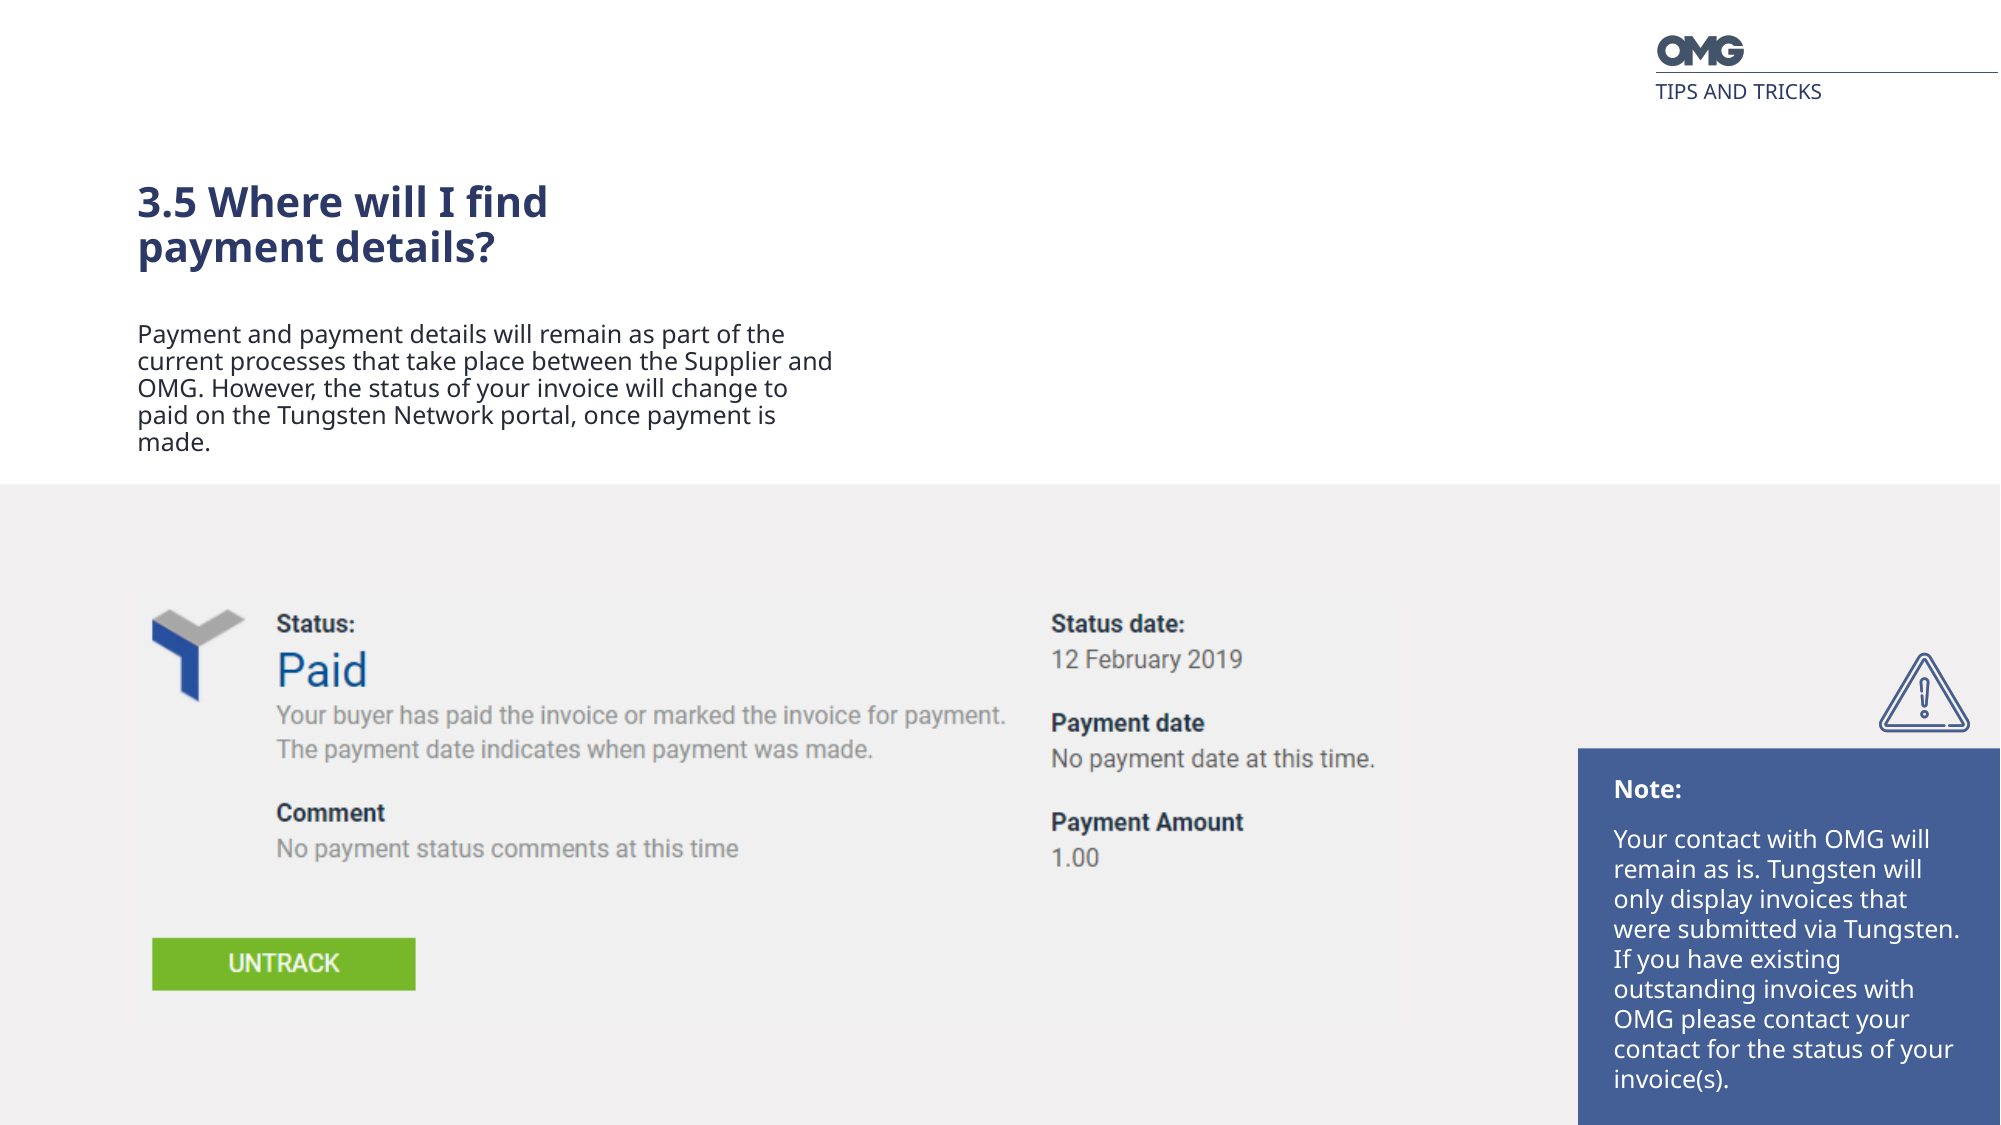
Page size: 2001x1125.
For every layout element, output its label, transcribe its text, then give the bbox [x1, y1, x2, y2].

text_box [0, 483, 2000, 1125]
list 3.5 Where will I find payment details? [137, 130, 729, 321]
text_box Note: Your contact with OMG will remain as is. Tungsten will only display invoices that were submitted via Tungsten. If you have existing outstanding invoices with OMG please contact your contact for the status of your invoice(s). [1577, 747, 2000, 1125]
picture [1879, 647, 1970, 738]
picture [1655, 34, 1745, 69]
picture [137, 594, 1403, 1025]
list TIPS AND TRICKS [1655, 78, 1972, 108]
list Payment and payment details will remain as part of the current processes that take place between the Supplier and OMG. However, the status of your invoice will change to paid on the Tungsten Network portal, once payment is made. [137, 321, 840, 531]
